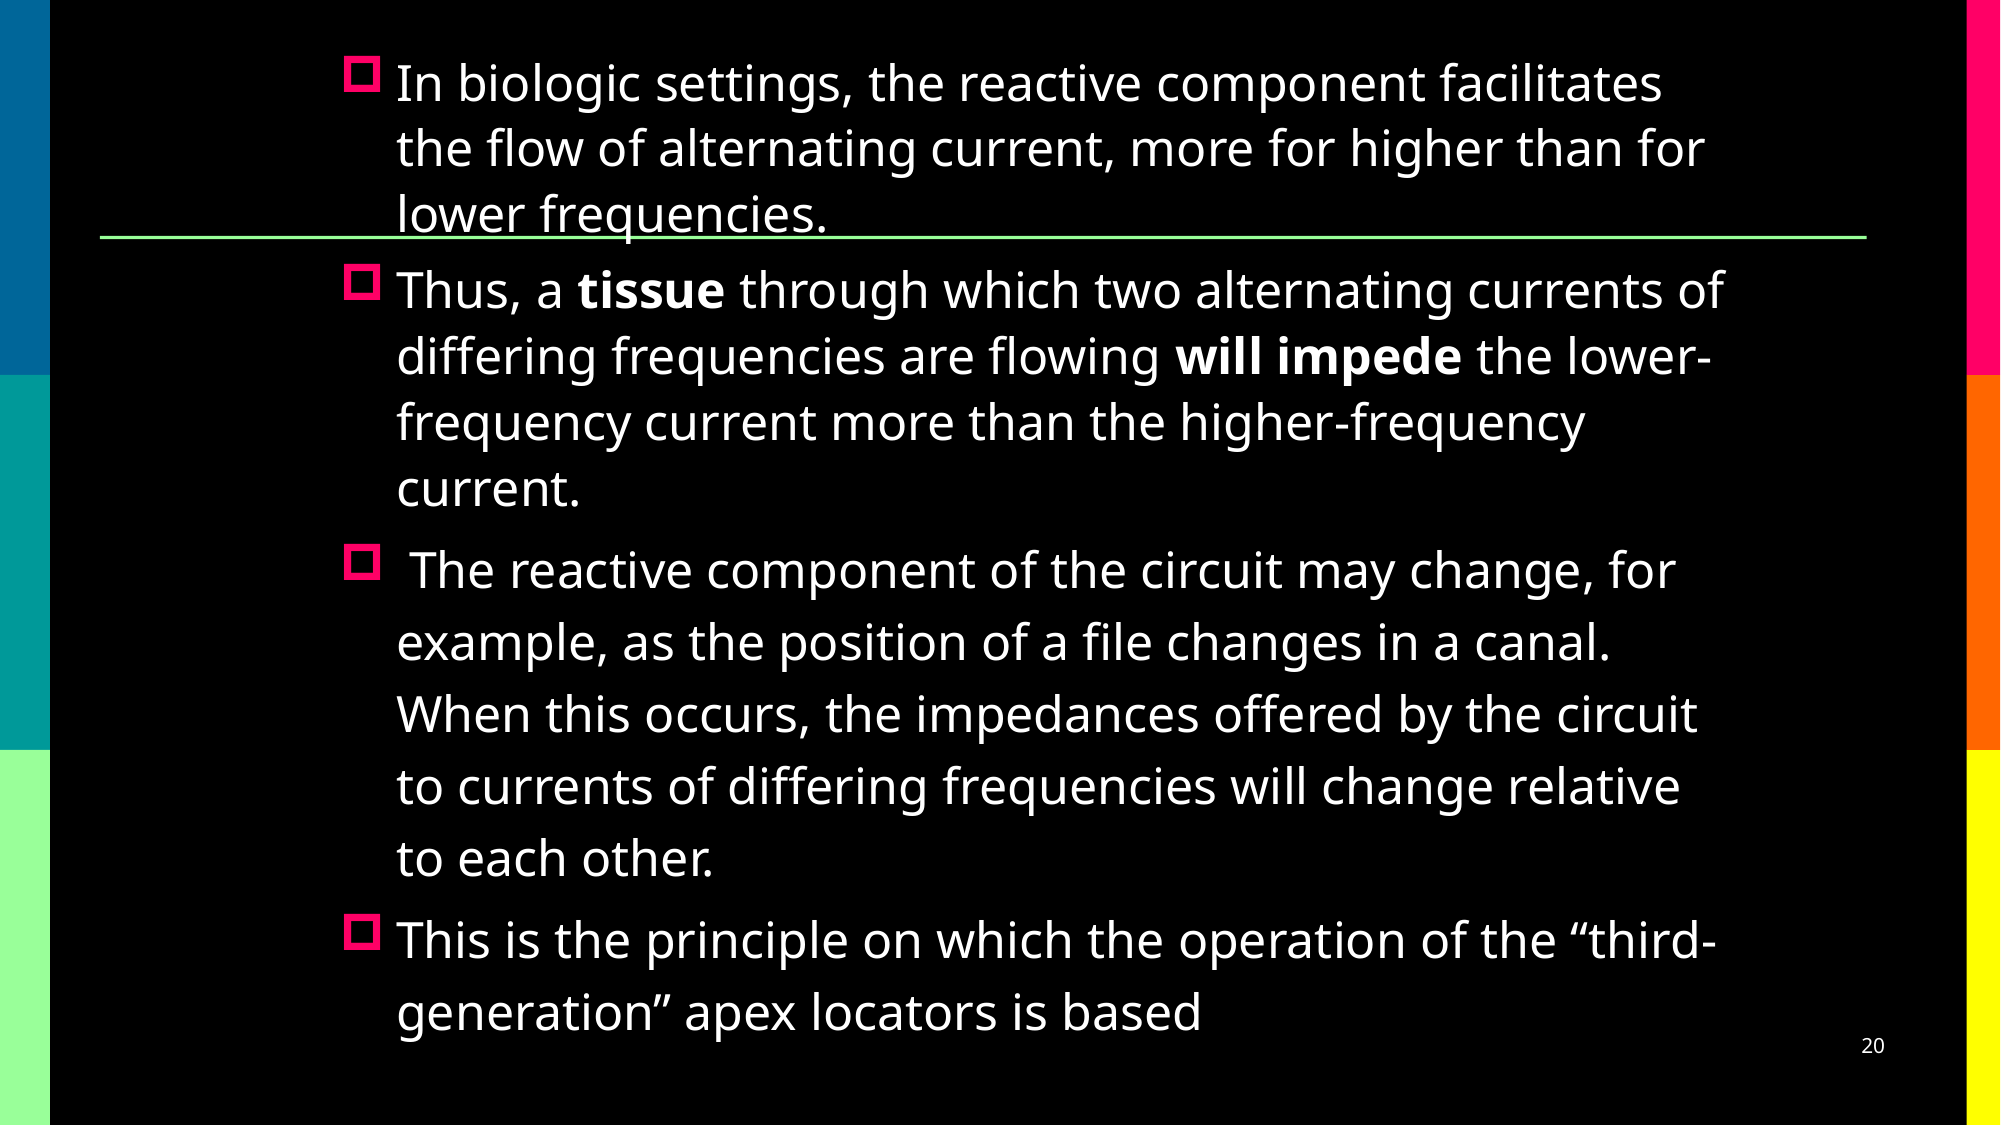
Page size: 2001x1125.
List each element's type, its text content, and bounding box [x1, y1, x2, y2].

slide_number 20 [1433, 1024, 1901, 1101]
list In biologic settings, the reactive component facilitates the flow of alternating current, more for higher than for lower frequencies. Thus, a tissue through which two alternating currents of differing frequencies are flowing will impede the lower-frequency current more than the higher-frequency current. The reactive component of the circuit may change, for example, as the position of a file changes in a canal. When this occurs, the impedances offered by the circuit to currents of differing frequencies will change relative to each other. This is the principle on which the operation of the “third-generation” apex locators is based [324, 37, 1750, 1075]
